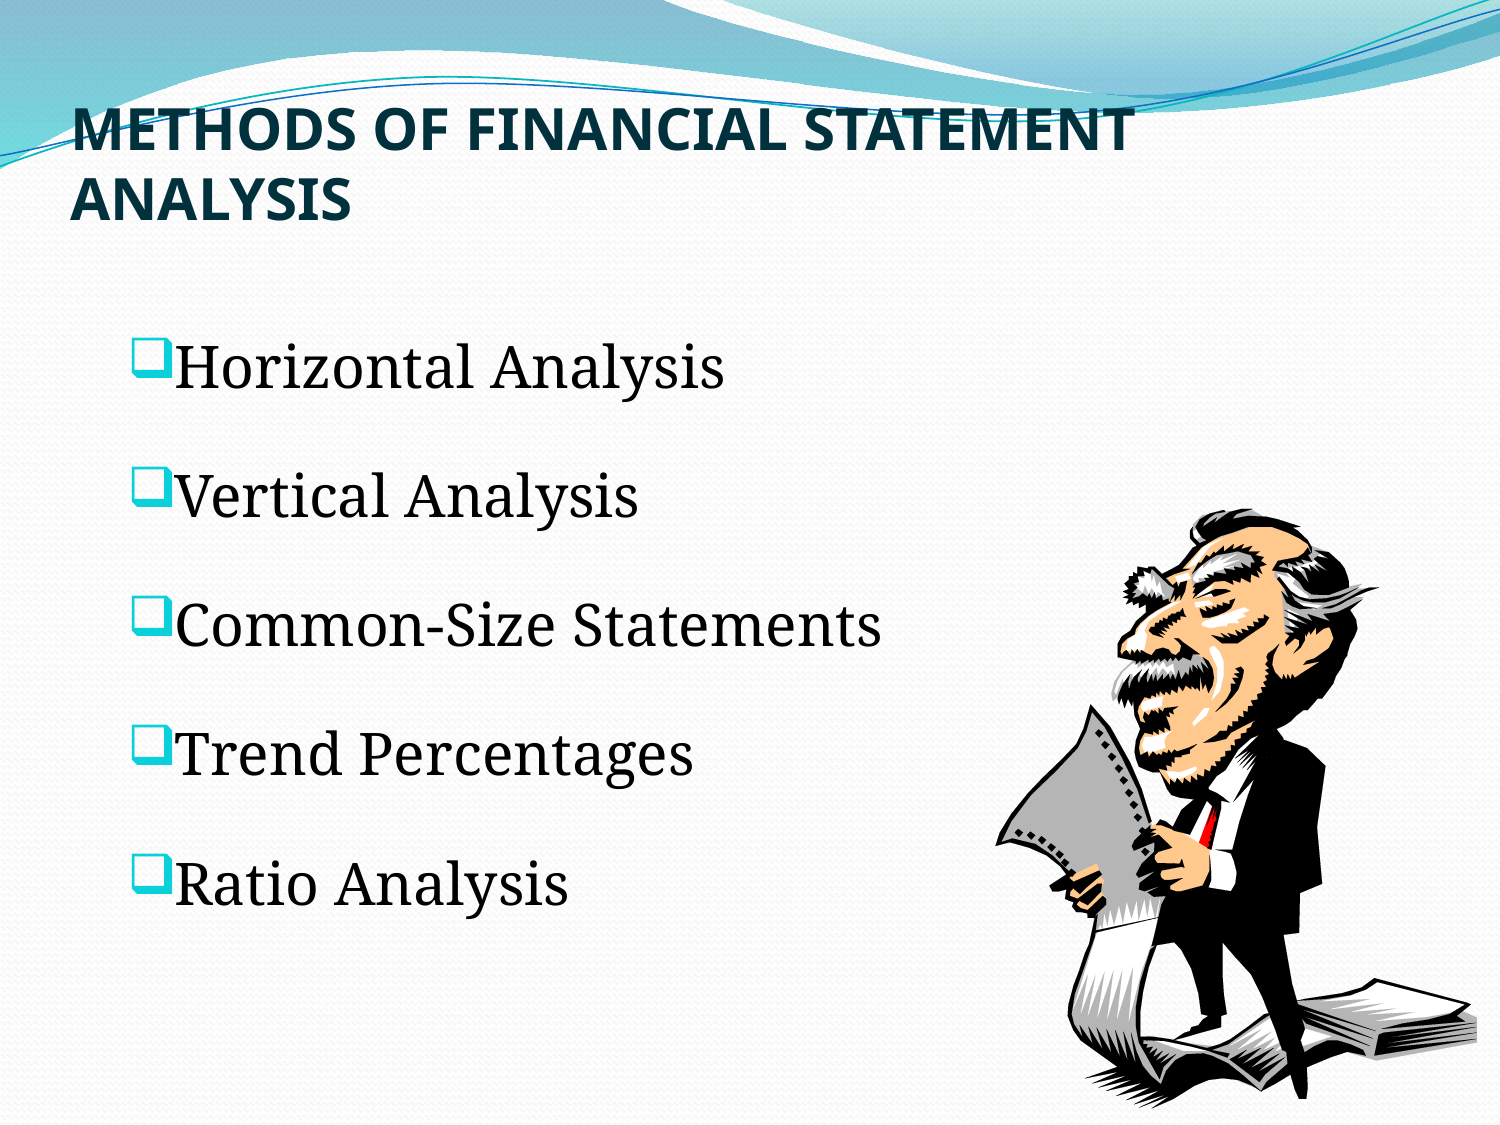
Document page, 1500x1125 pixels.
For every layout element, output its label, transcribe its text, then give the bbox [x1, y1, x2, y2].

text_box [987, 499, 1500, 1117]
title METHODS OF FINANCIAL STATEMENT ANALYSIS [70, 45, 1425, 233]
list Horizontal Analysis Vertical Analysis Common-Size Statements Trend Percentages Ratio Analysis [112, 287, 1388, 925]
